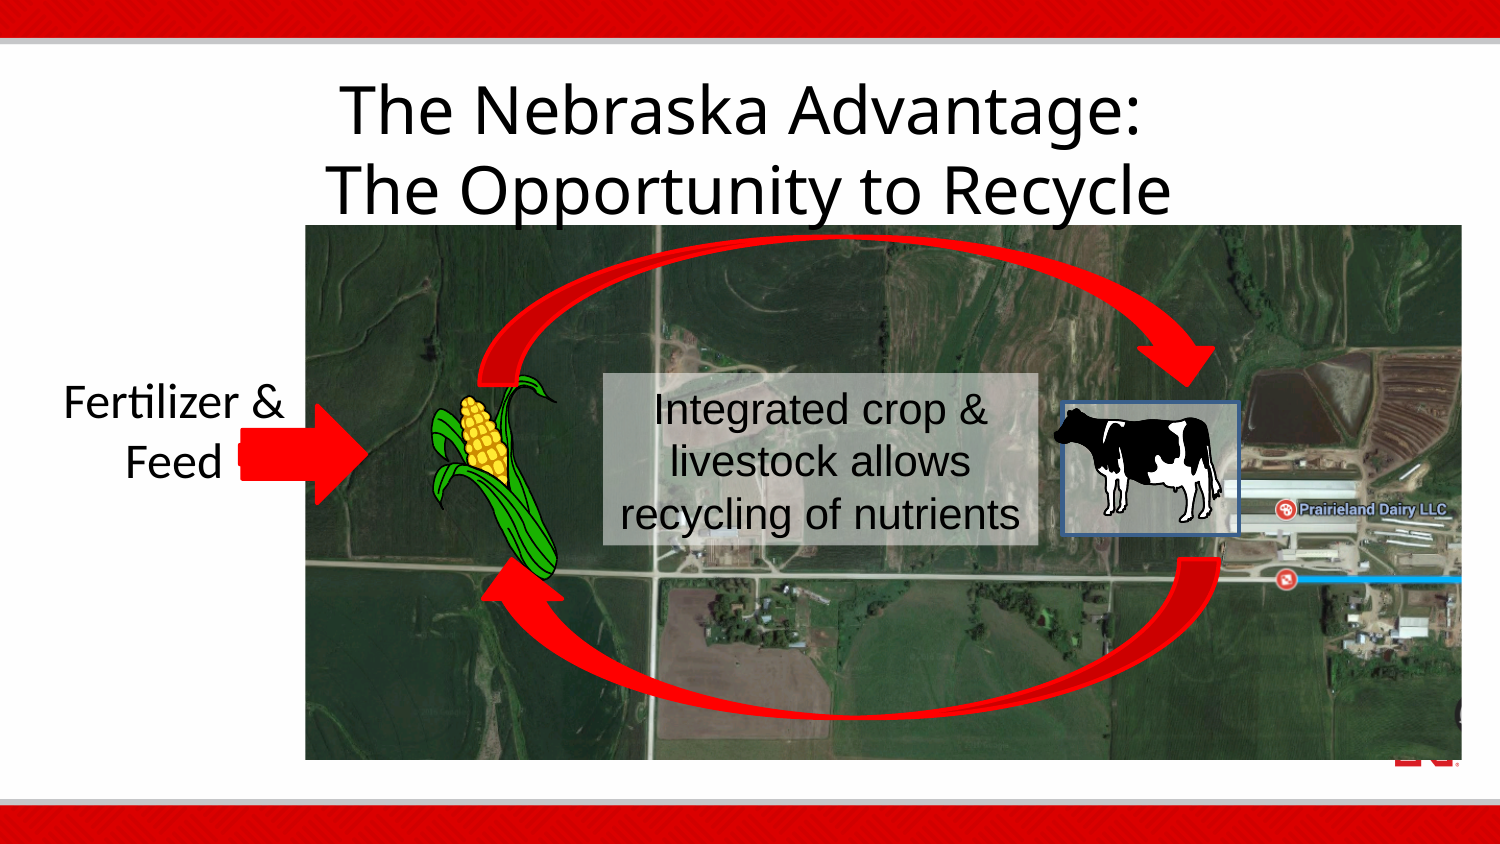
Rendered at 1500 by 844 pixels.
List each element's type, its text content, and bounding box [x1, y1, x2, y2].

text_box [430, 374, 558, 582]
title The Nebraska Advantage: The Opportunity to Recycle [74, 60, 1425, 202]
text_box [1054, 408, 1222, 523]
picture [0, 0, 1500, 844]
text_box Fertilizer & Feed [46, 361, 299, 497]
